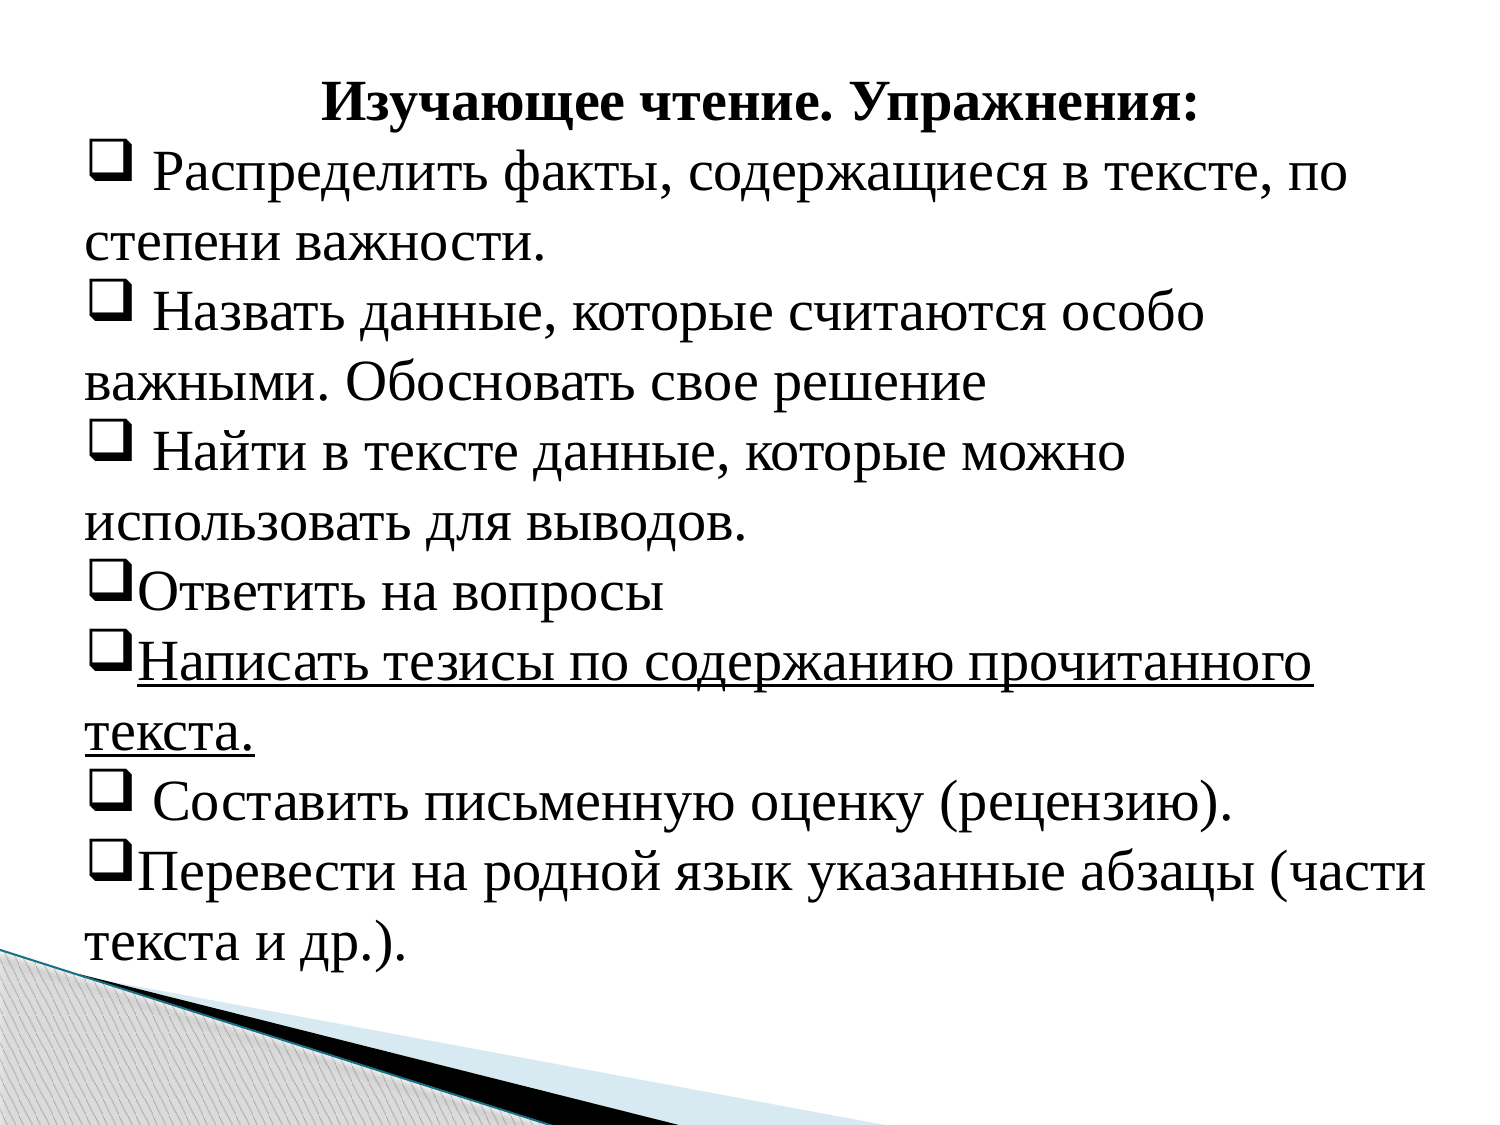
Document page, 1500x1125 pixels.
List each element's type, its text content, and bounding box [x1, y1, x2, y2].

text_box Изучающее чтение. Упражнения: Распределить факты, содержащиеся в тексте, по степени важности. Назвать данные, которые считаются особо важными. Обосновать свое решение Найти в тексте данные, которые можно использовать для выводов. Ответить на вопросы Написать тезисы по содержанию прочитанного текста. Составить письменную оценку (рецензию). Перевести на родной язык указанные абзацы (части текста и др.). [70, 55, 1454, 980]
